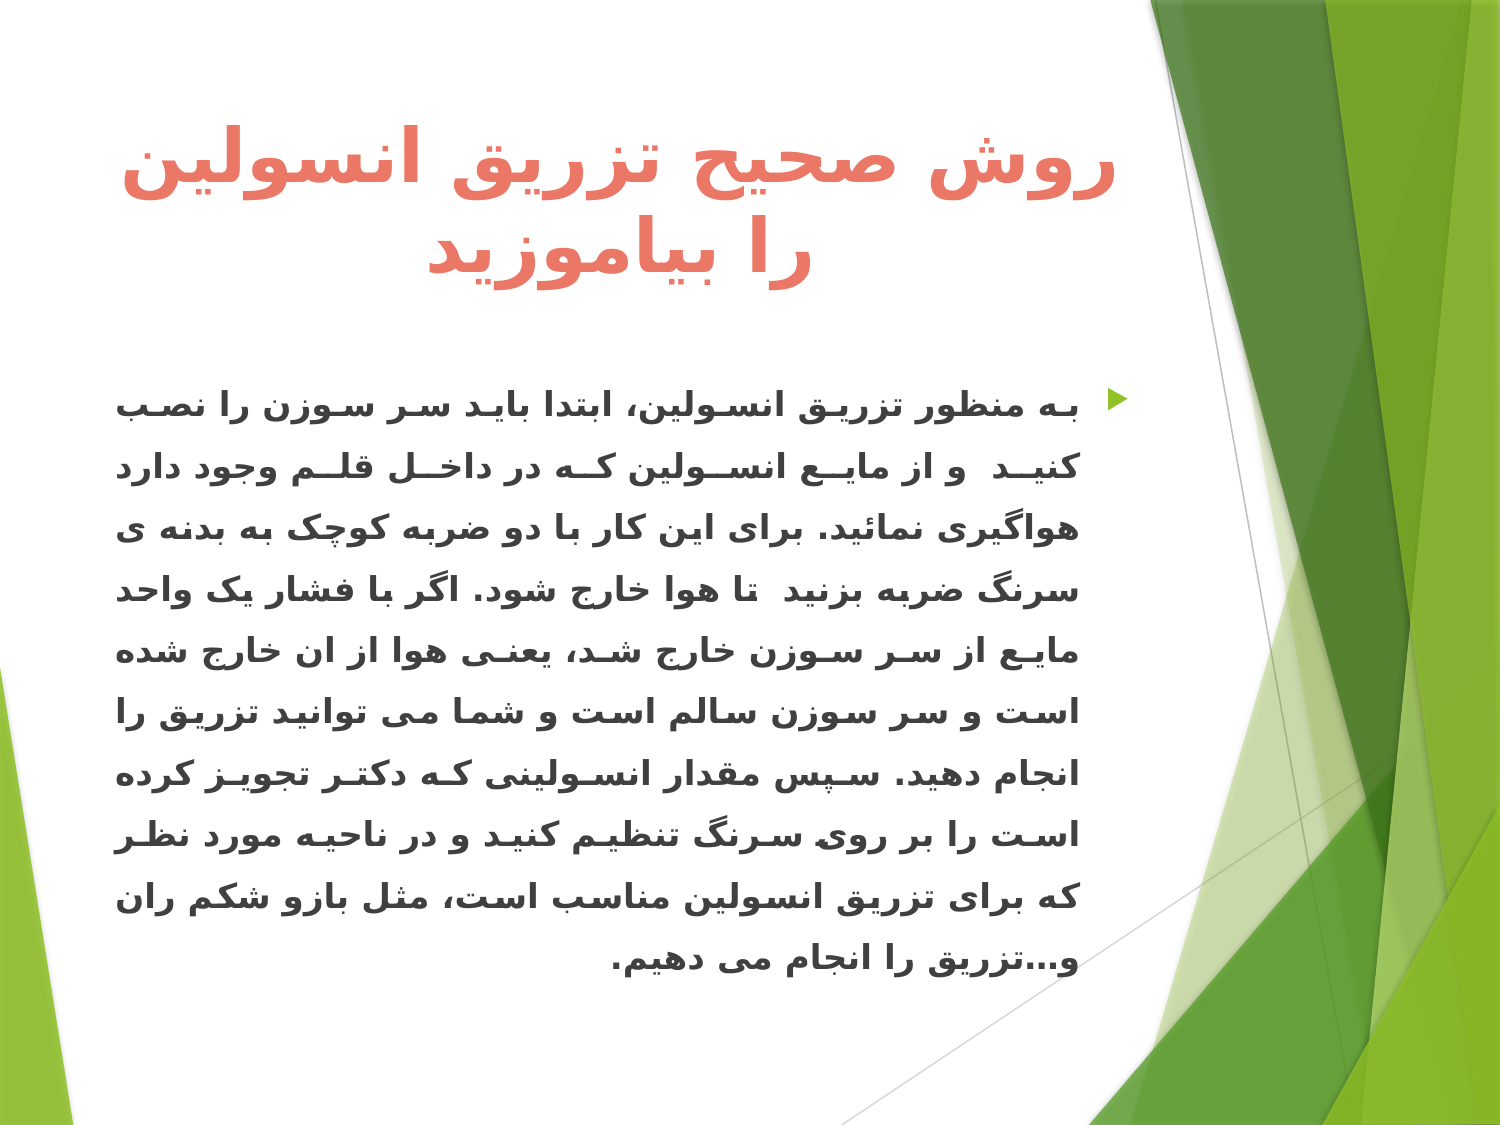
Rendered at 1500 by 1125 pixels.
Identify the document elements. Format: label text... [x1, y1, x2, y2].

list به منظور تزریق انسولین، ابتدا باید سر سوزن را نصب کنید و از مایع انسولین که در داخل قلم وجود دارد هواگیری نمائید. برای این کار با دو ضربه کوچک به بدنه ی سرنگ ضربه بزنید تا هوا خارج شود. اگر با فشار یک واحد مایع از سر سوزن خارج شد، یعنی هوا از ان خارج شده است و سر سوزن سالم است و شما می توانید تزریق را انجام دهید. سپس مقدار انسولینی که دکتر تجویز کرده است را بر روی سرنگ تنظیم کنید و در ناحیه مورد نظر که برای تزریق انسولین مناسب است، مثل بازو شکم ران و…تزریق را انجام می دهیم. [99, 354, 1142, 992]
title روش صحیح تزریق انسولین را بیاموزید [99, 99, 1142, 317]
